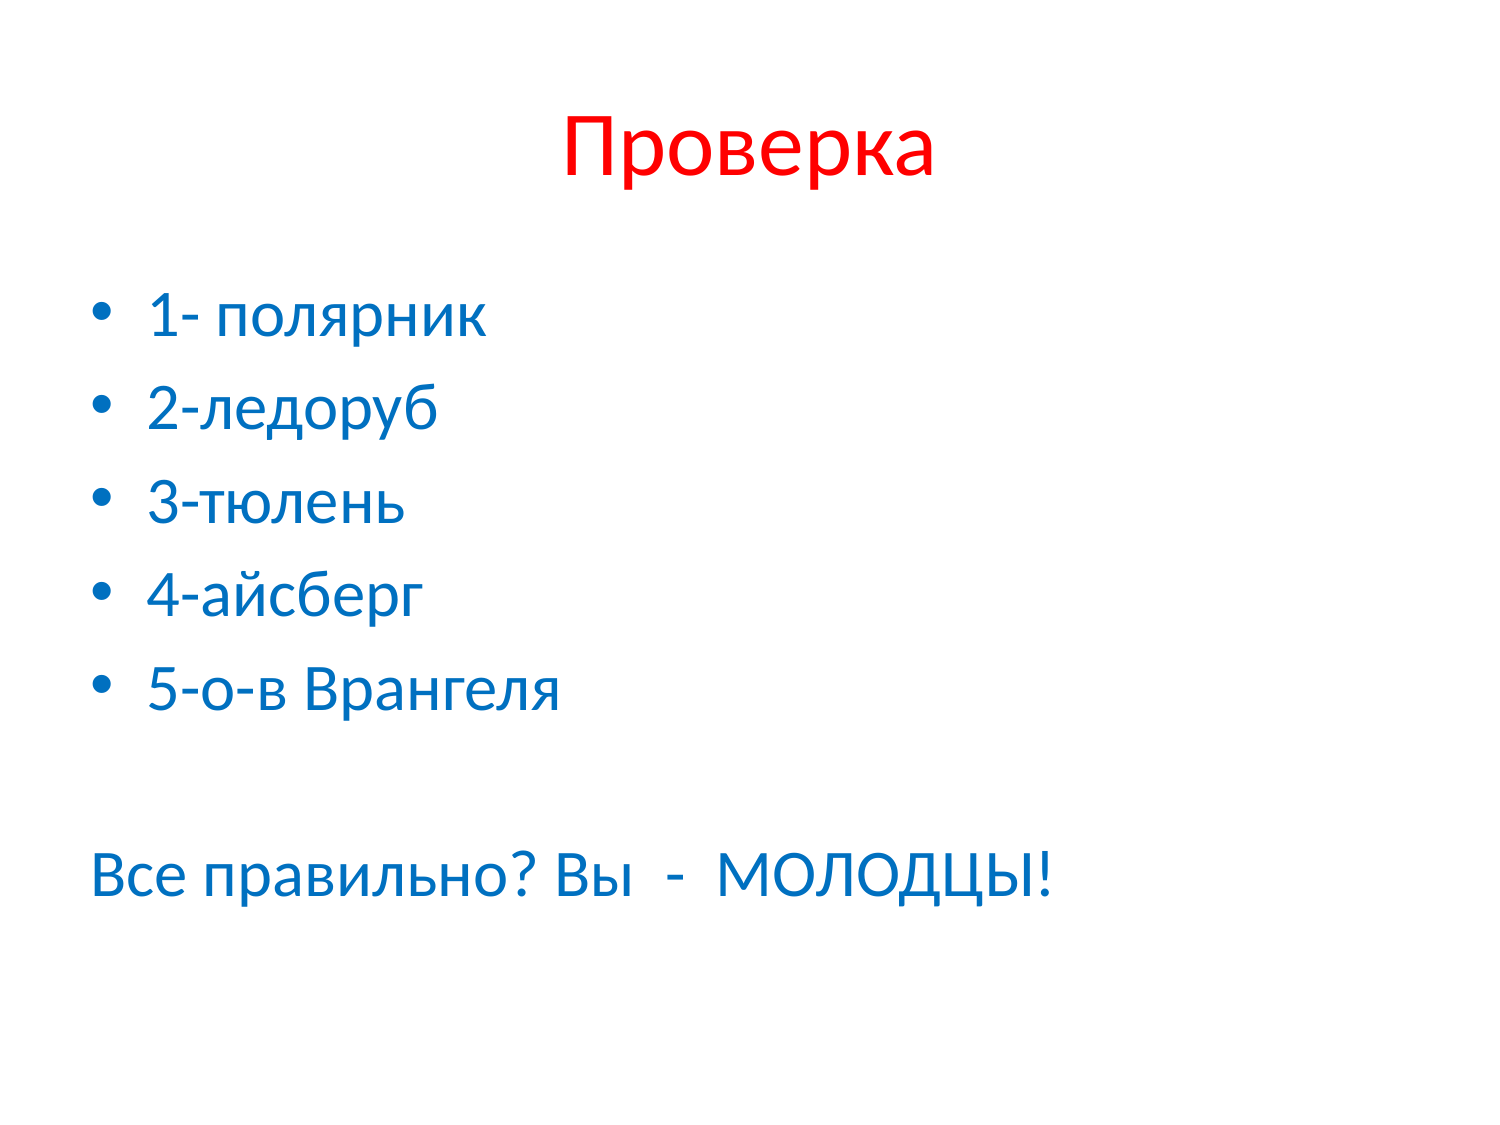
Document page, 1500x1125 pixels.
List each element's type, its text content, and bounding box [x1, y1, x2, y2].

title Проверка [75, 45, 1425, 233]
list 1- полярник 2-ледоруб 3-тюлень 4-айсберг 5-о-в Врангеля Все правильно? Вы - МОЛОДЦЫ! [75, 262, 1425, 1005]
